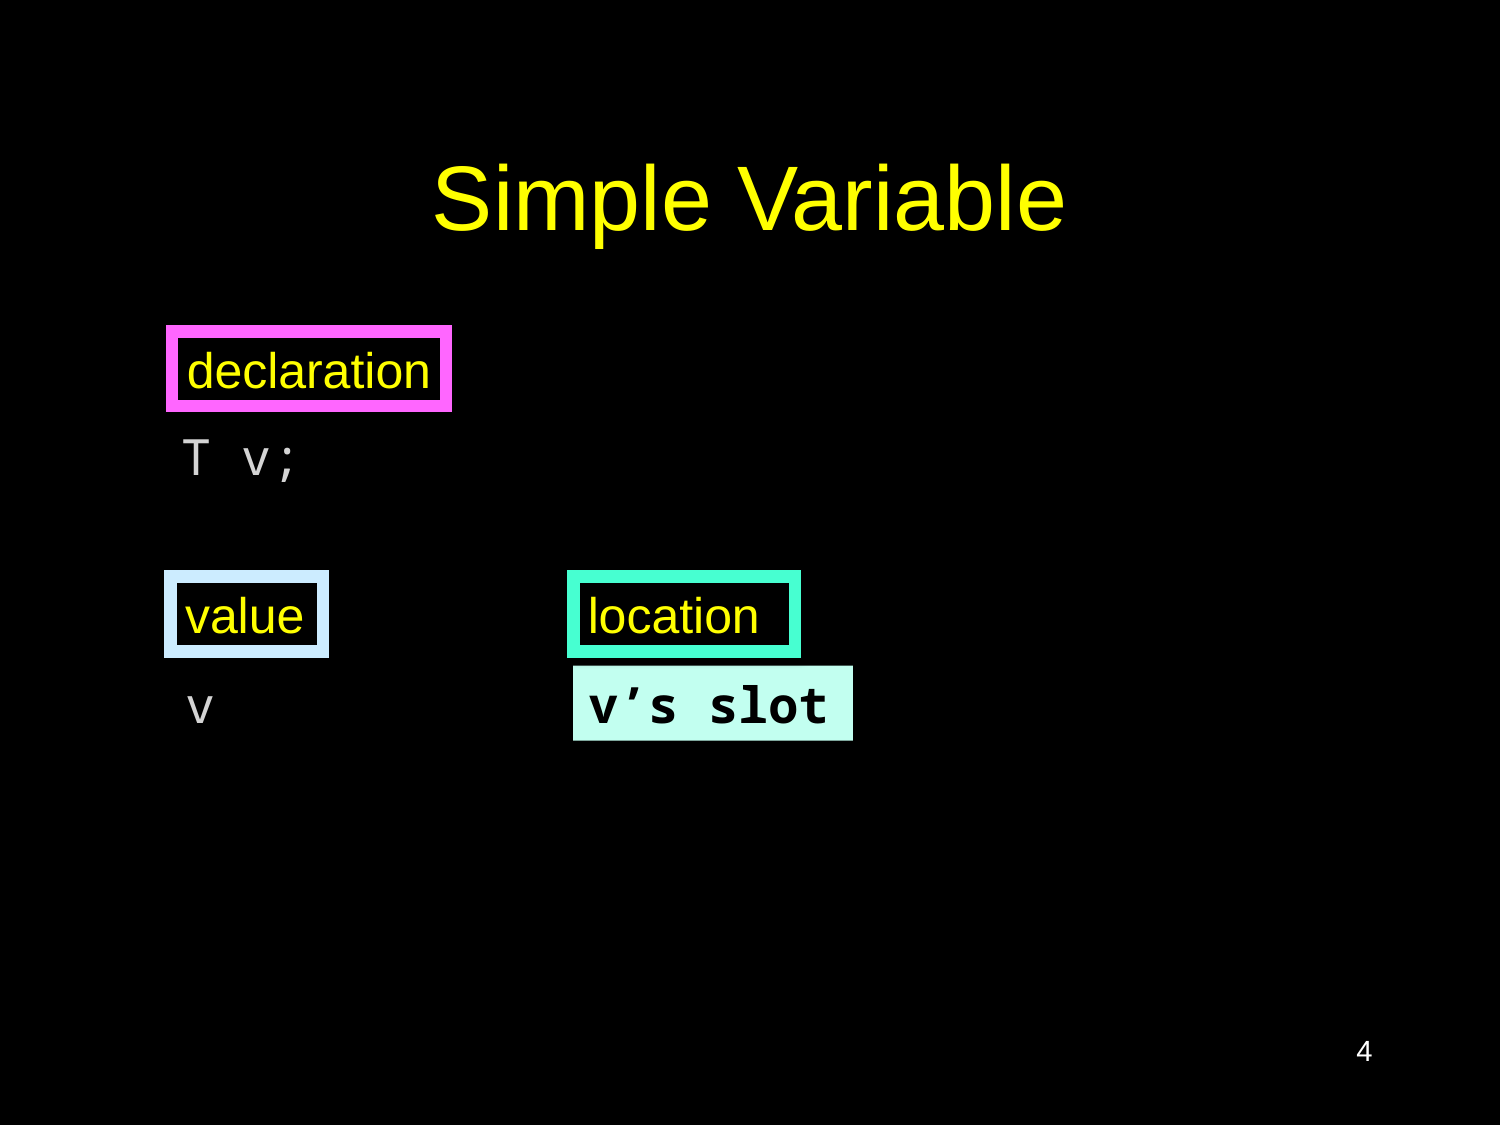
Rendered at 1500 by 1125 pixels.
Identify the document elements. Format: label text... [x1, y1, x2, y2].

slide_number 4 [1074, 1024, 1388, 1101]
text_box v’s slot [573, 665, 853, 741]
text_box location [573, 576, 795, 652]
title Simple Variable [112, 99, 1388, 288]
text_box v [170, 665, 240, 741]
text_box value [170, 576, 324, 652]
text_box declaration [172, 331, 447, 407]
text_box T v; [166, 418, 317, 494]
